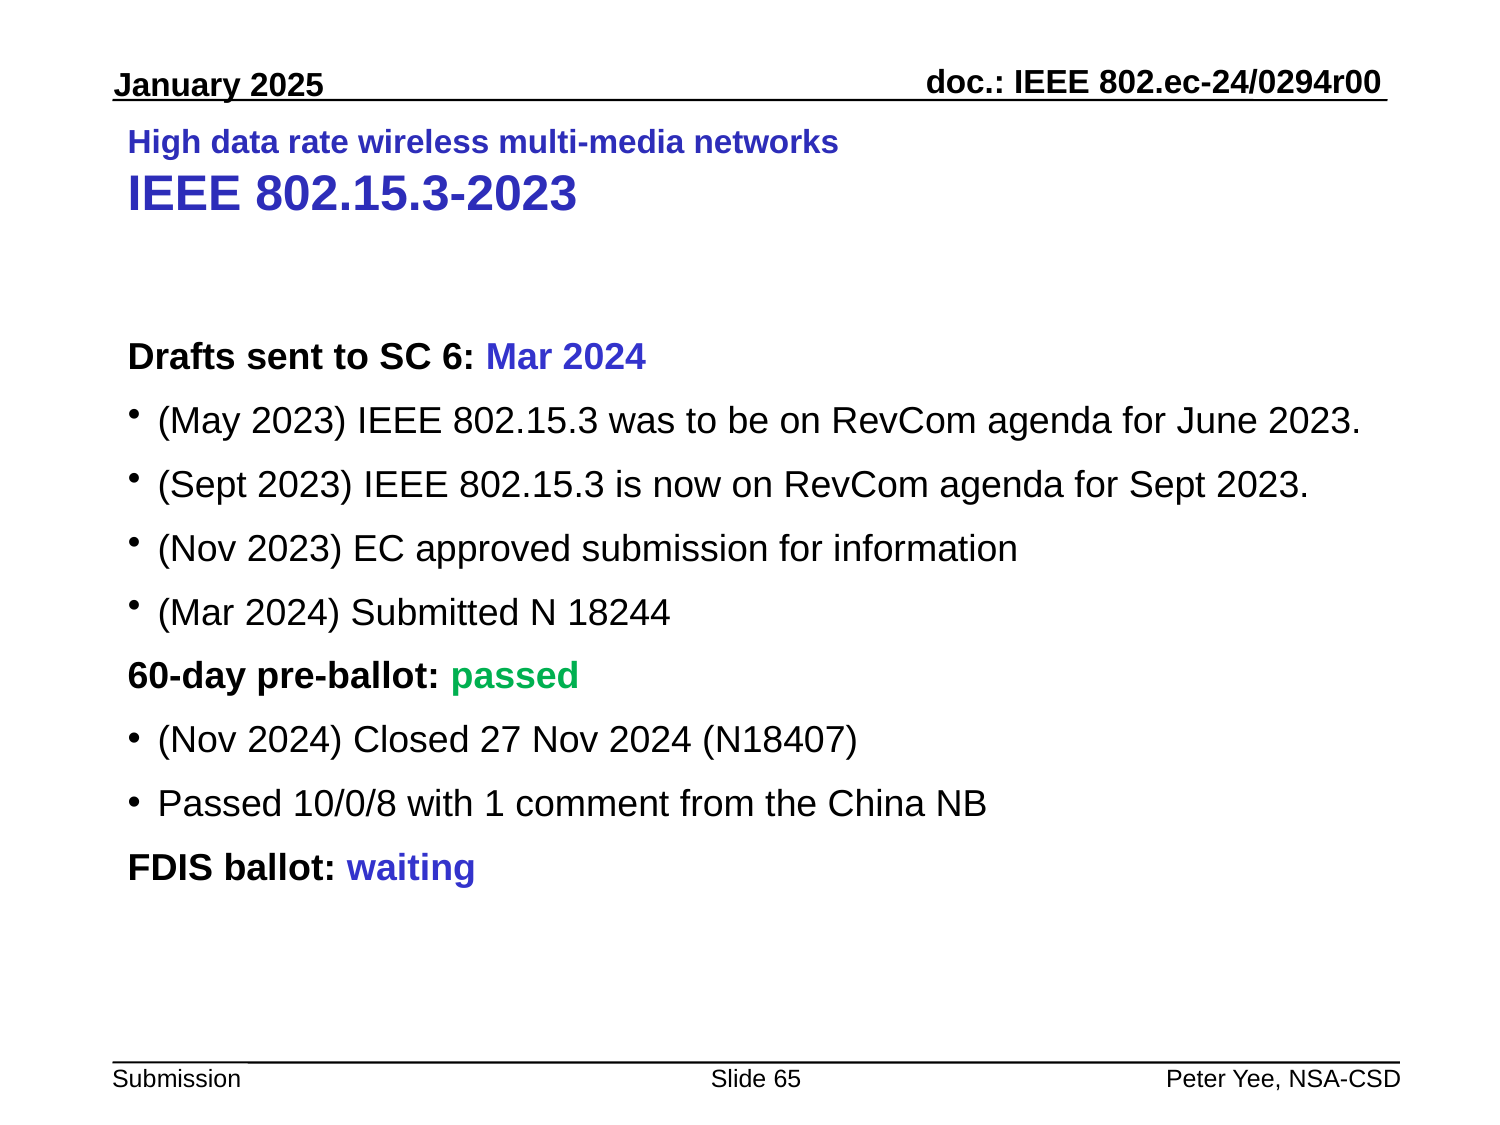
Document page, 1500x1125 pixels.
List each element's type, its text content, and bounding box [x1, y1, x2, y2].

title High data rate wireless multi-media networks IEEE 802.15.3-2023 [112, 112, 1388, 288]
list Drafts sent to SC 6: Mar 2024 (May 2023) IEEE 802.15.3 was to be on RevCom agenda for June 2023. (Sept 2023) IEEE 802.15.3 is now on RevCom agenda for Sept 2023. (Nov 2023) EC approved submission for information (Mar 2024) Submitted N 18244 60-day pre-ballot: passed (Nov 2024) Closed 27 Nov 2024 (N18407) Passed 10/0/8 with 1 comment from the China NB FDIS ballot: waiting [112, 324, 1388, 1000]
footer Peter Yee, NSA-CSD [1164, 1061, 1402, 1093]
slide_number Slide 65 [709, 1061, 803, 1093]
